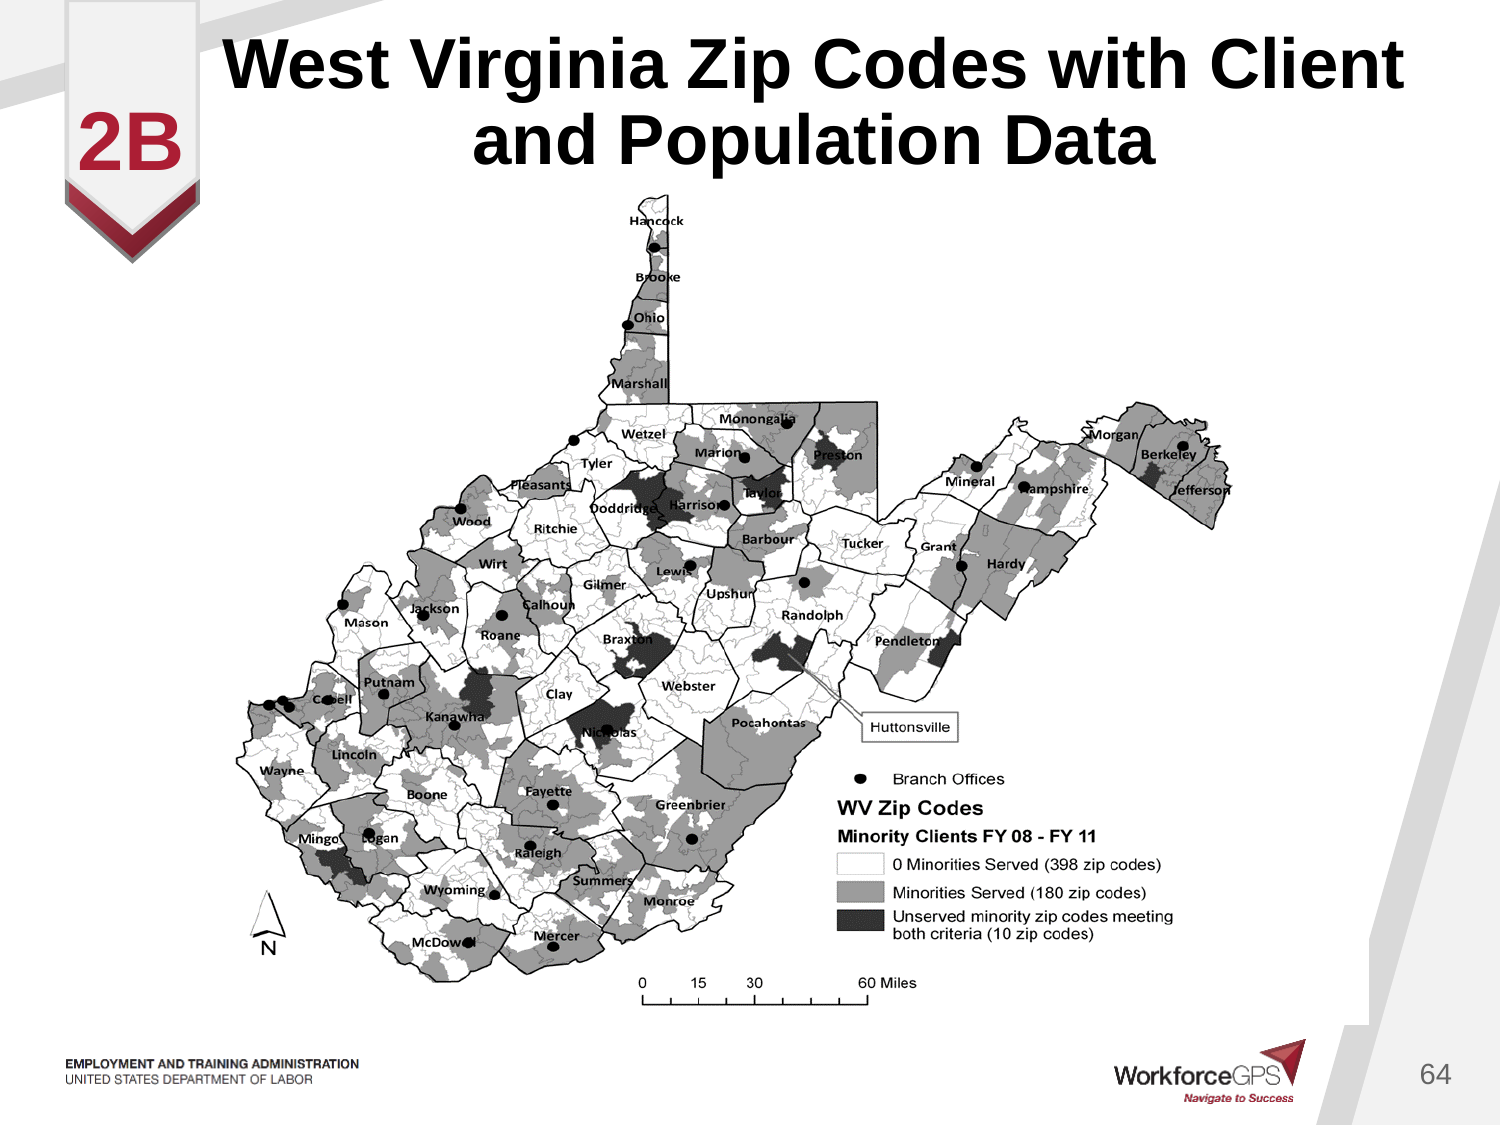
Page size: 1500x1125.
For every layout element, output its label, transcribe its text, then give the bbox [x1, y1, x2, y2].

picture [1112, 1038, 1308, 1105]
picture [59, 1053, 370, 1092]
slide_number 64 [1343, 1042, 1468, 1103]
title West Virginia Zip Codes with Client and Population Data [200, 59, 1468, 233]
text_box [66, 0, 198, 261]
text_box 2b [55, 86, 66, 219]
picture [131, 175, 1369, 1025]
text_box 2b [198, 86, 207, 175]
